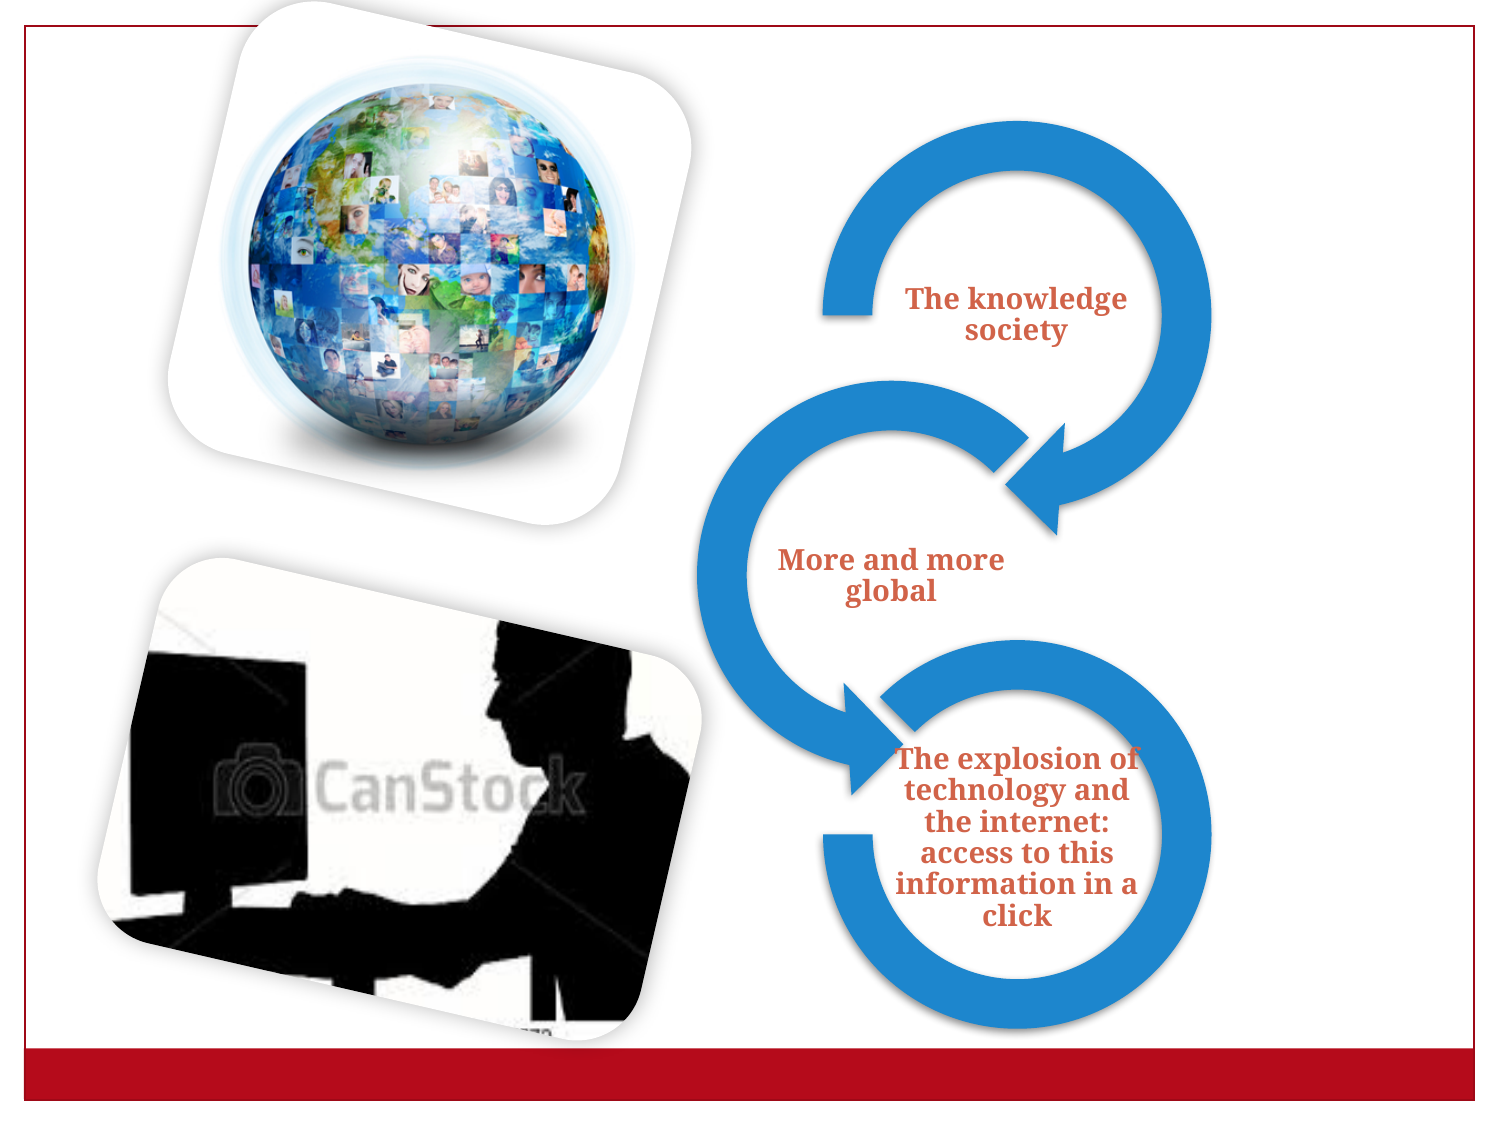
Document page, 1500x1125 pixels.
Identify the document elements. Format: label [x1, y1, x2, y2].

picture [167, 1, 663, 501]
picture [519, 1029, 615, 1041]
text_box [429, 88, 1480, 1029]
picture [97, 557, 678, 1009]
